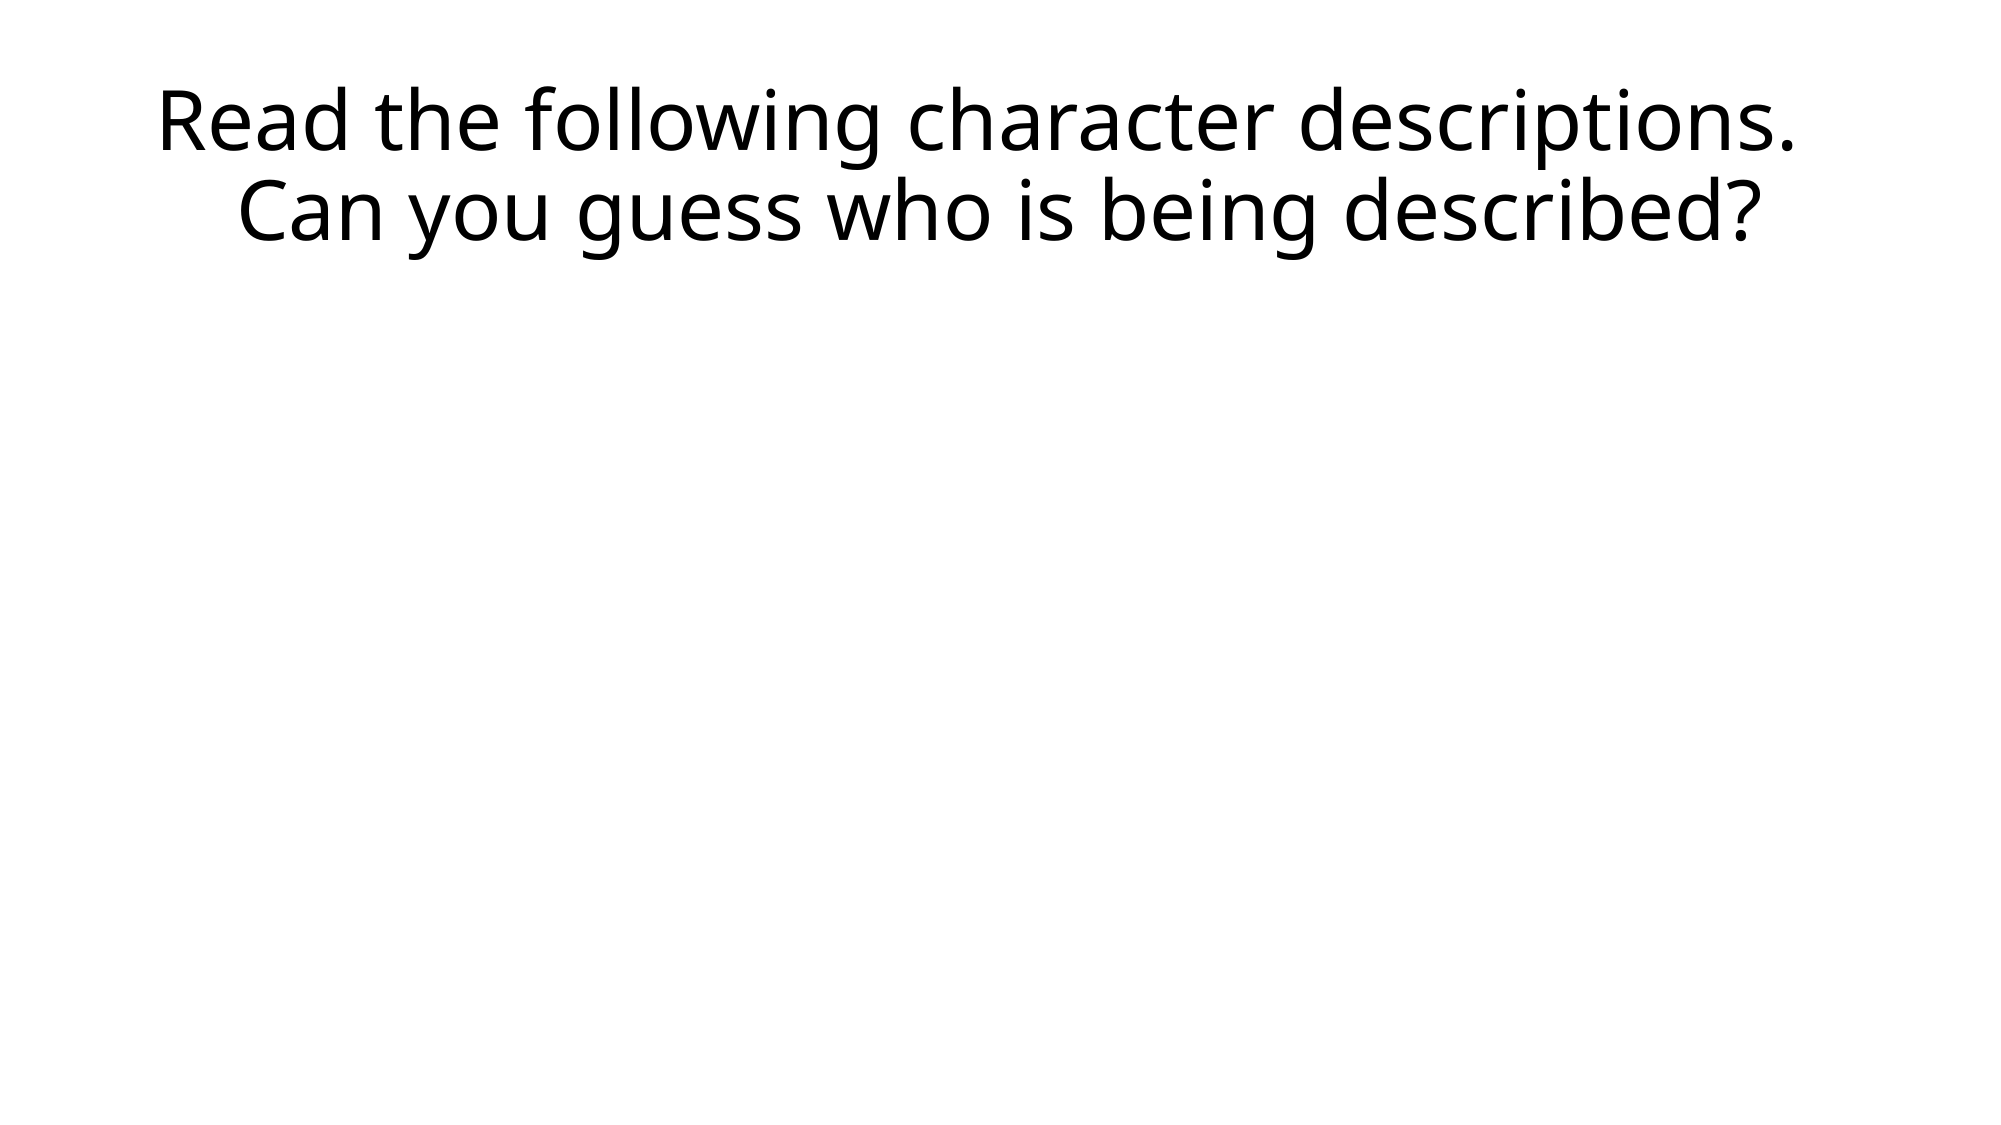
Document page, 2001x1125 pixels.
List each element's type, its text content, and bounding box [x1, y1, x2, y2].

title Read the following character descriptions. Can you guess who is being described? [137, 59, 1863, 278]
